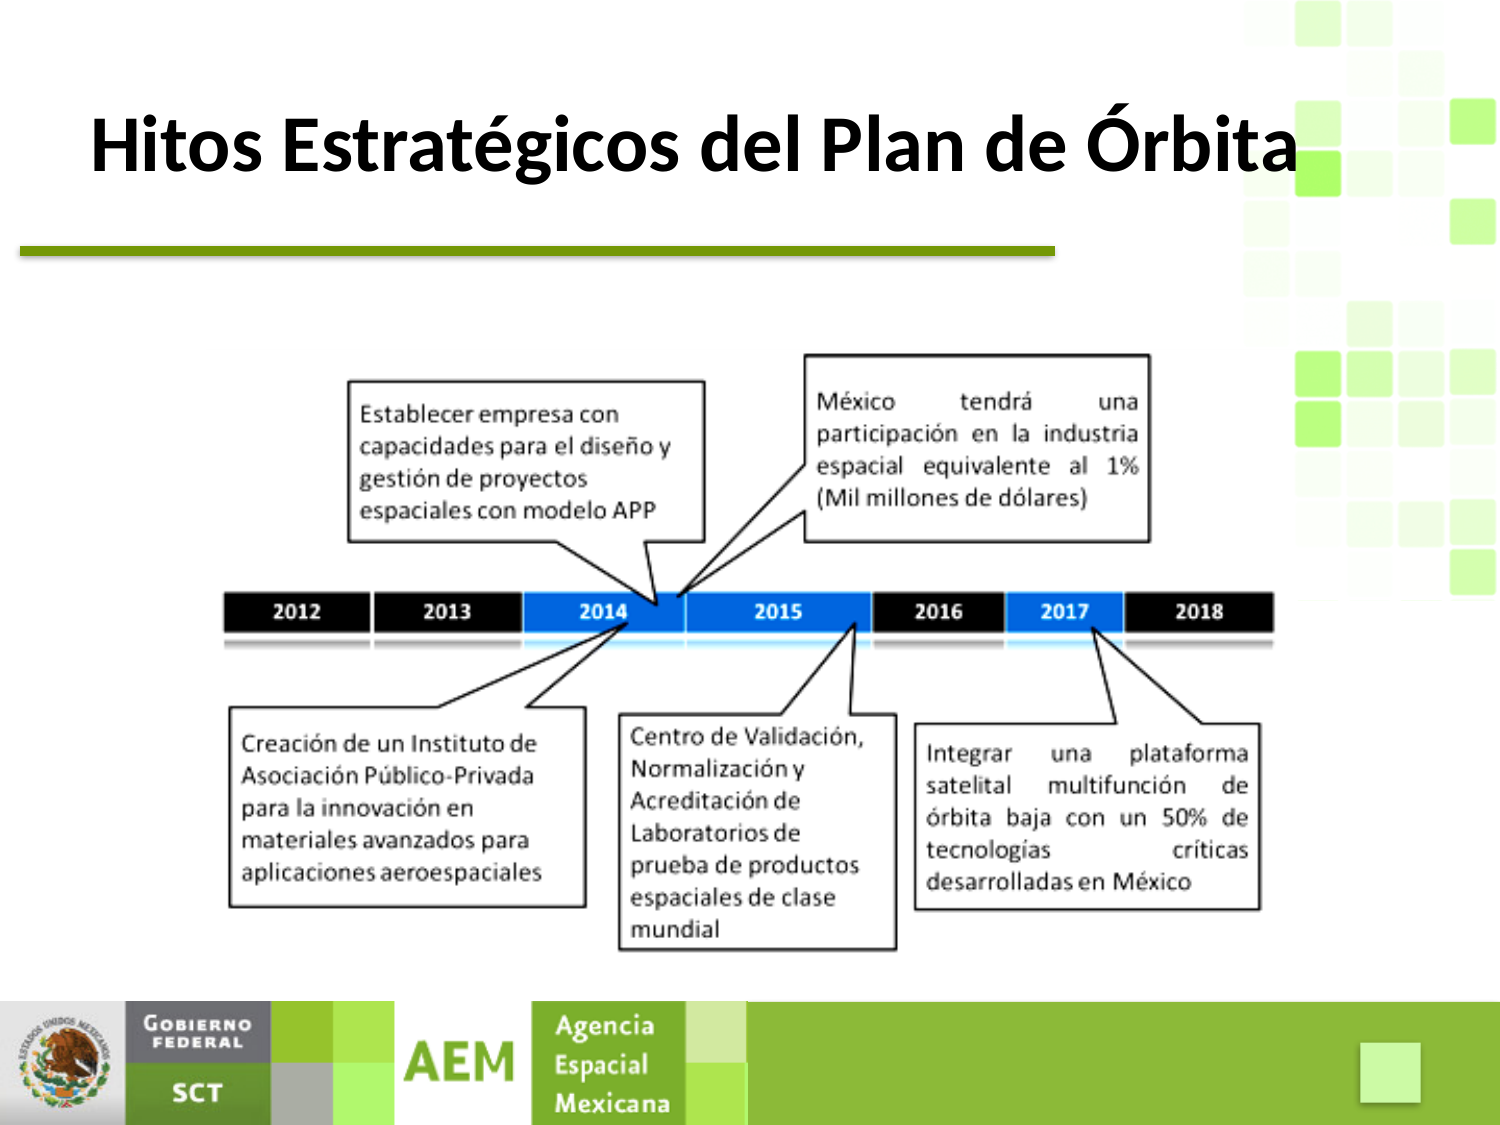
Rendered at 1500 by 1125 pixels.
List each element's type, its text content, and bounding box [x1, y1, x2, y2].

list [206, 347, 1294, 963]
title Hitos Estratégicos del Plan de Órbita [75, 45, 1425, 233]
picture [0, 1001, 748, 1125]
picture [1087, 0, 1500, 600]
